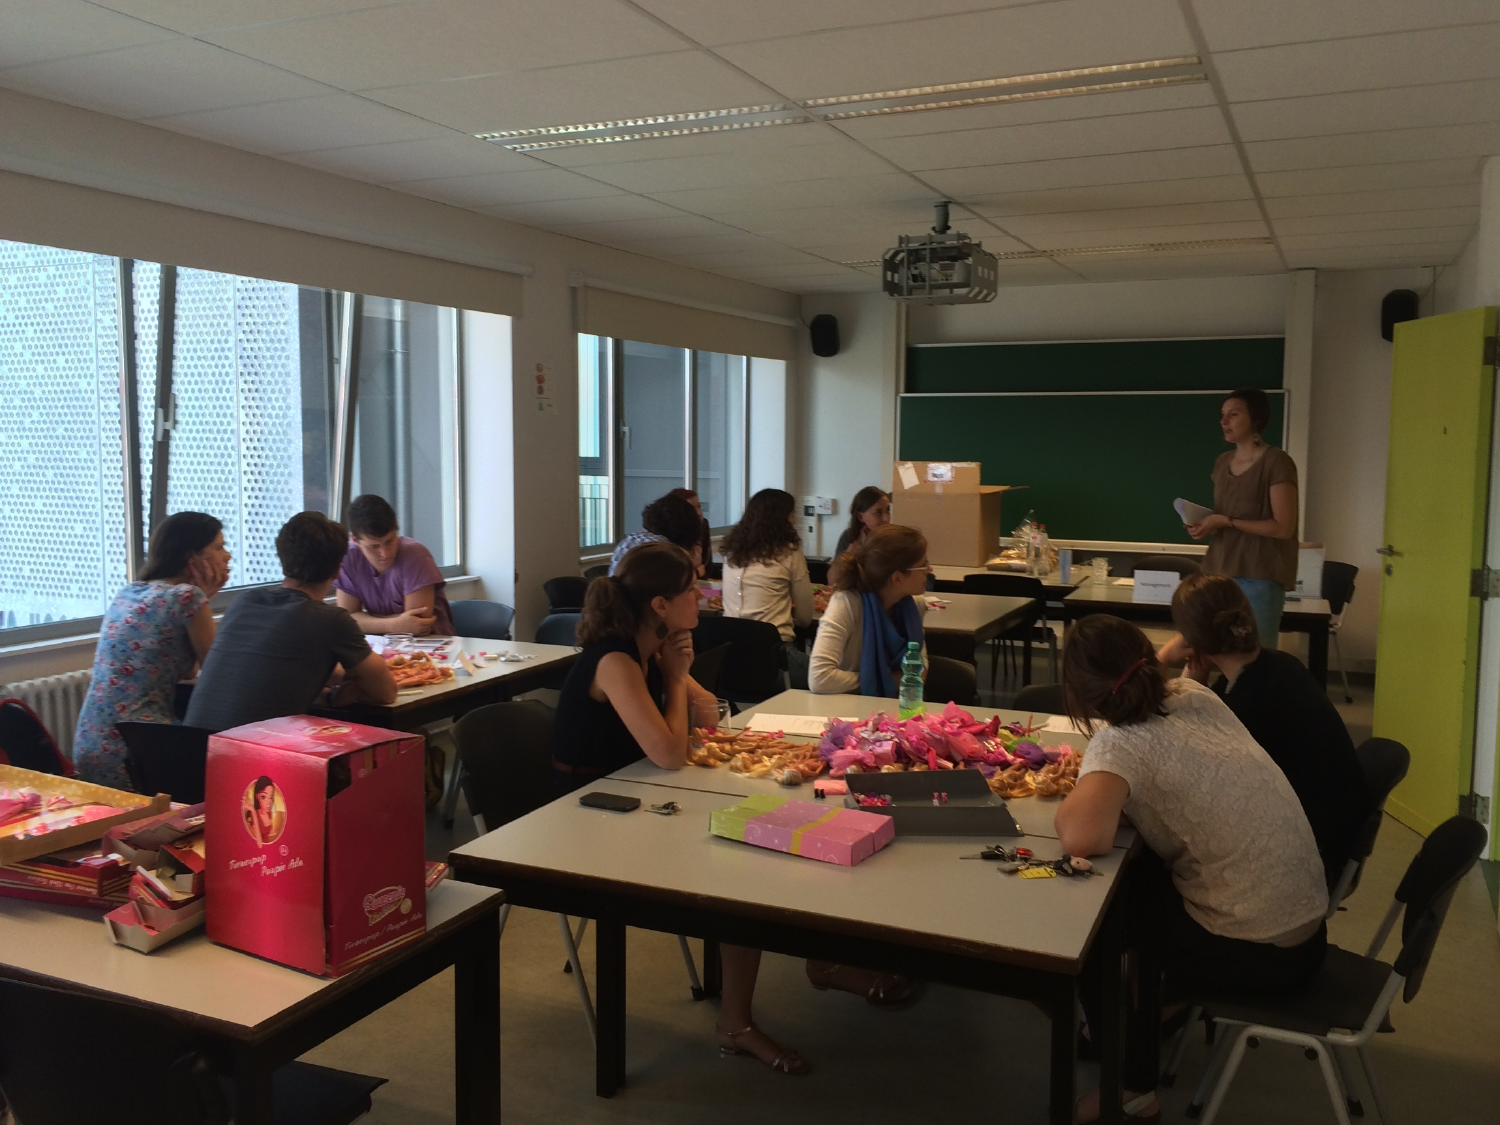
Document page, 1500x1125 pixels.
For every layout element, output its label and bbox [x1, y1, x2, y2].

list [0, 0, 1500, 1125]
